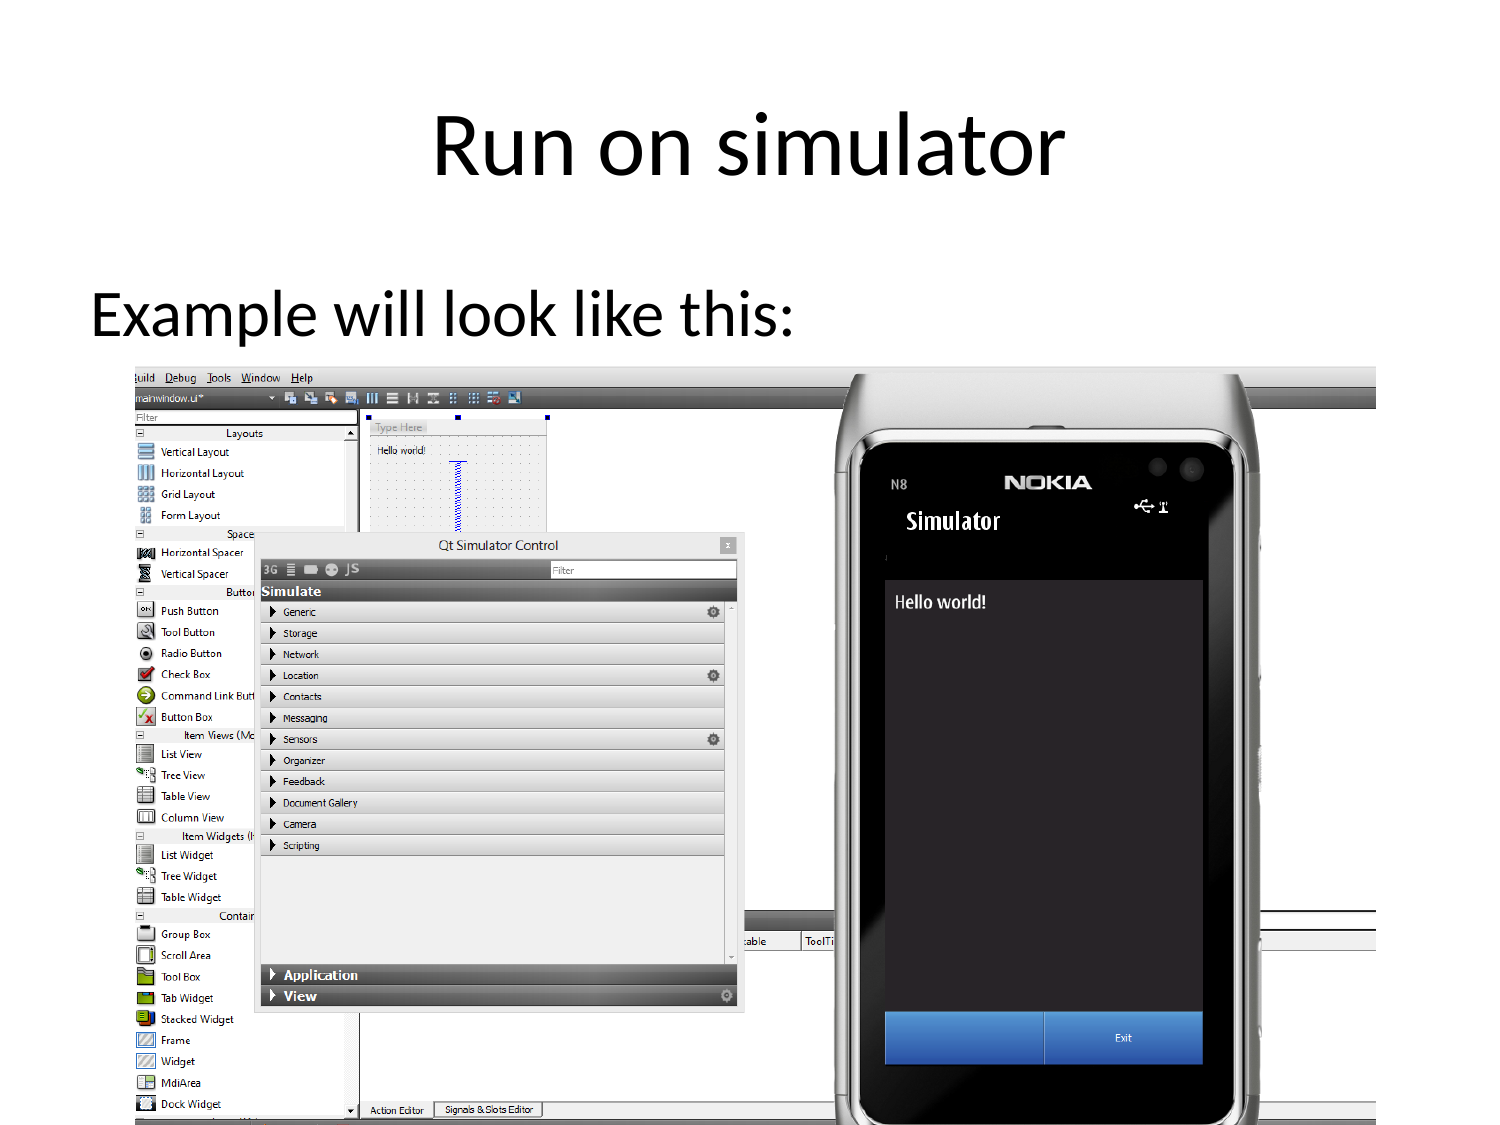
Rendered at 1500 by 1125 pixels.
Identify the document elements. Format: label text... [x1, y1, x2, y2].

title Run on simulator [74, 44, 1426, 233]
picture [135, 365, 1377, 1125]
list Example will look like this: [74, 262, 1426, 1006]
